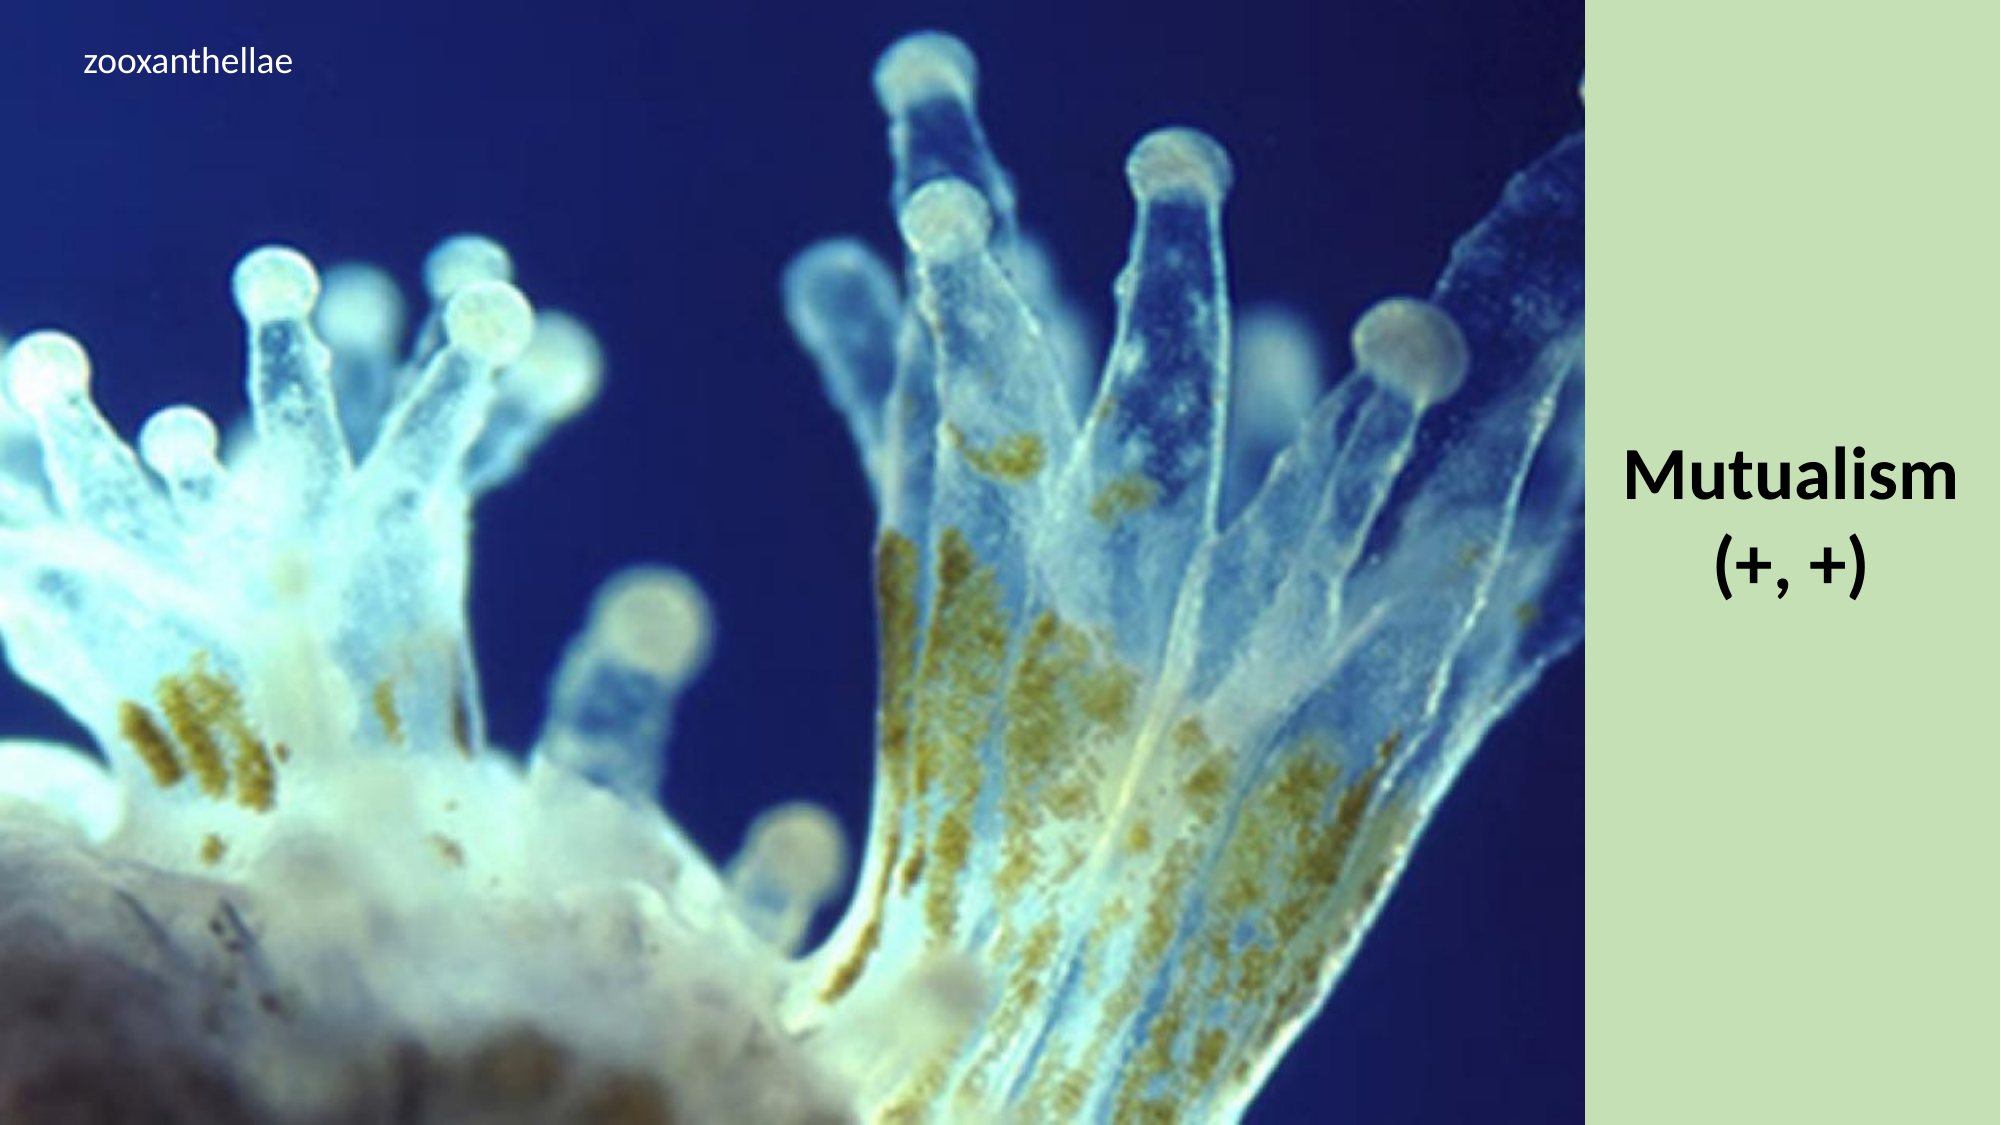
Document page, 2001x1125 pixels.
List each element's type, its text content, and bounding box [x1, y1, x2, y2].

text_box Mutualism (+, +) [1585, 416, 2000, 612]
picture [0, 0, 1585, 1125]
